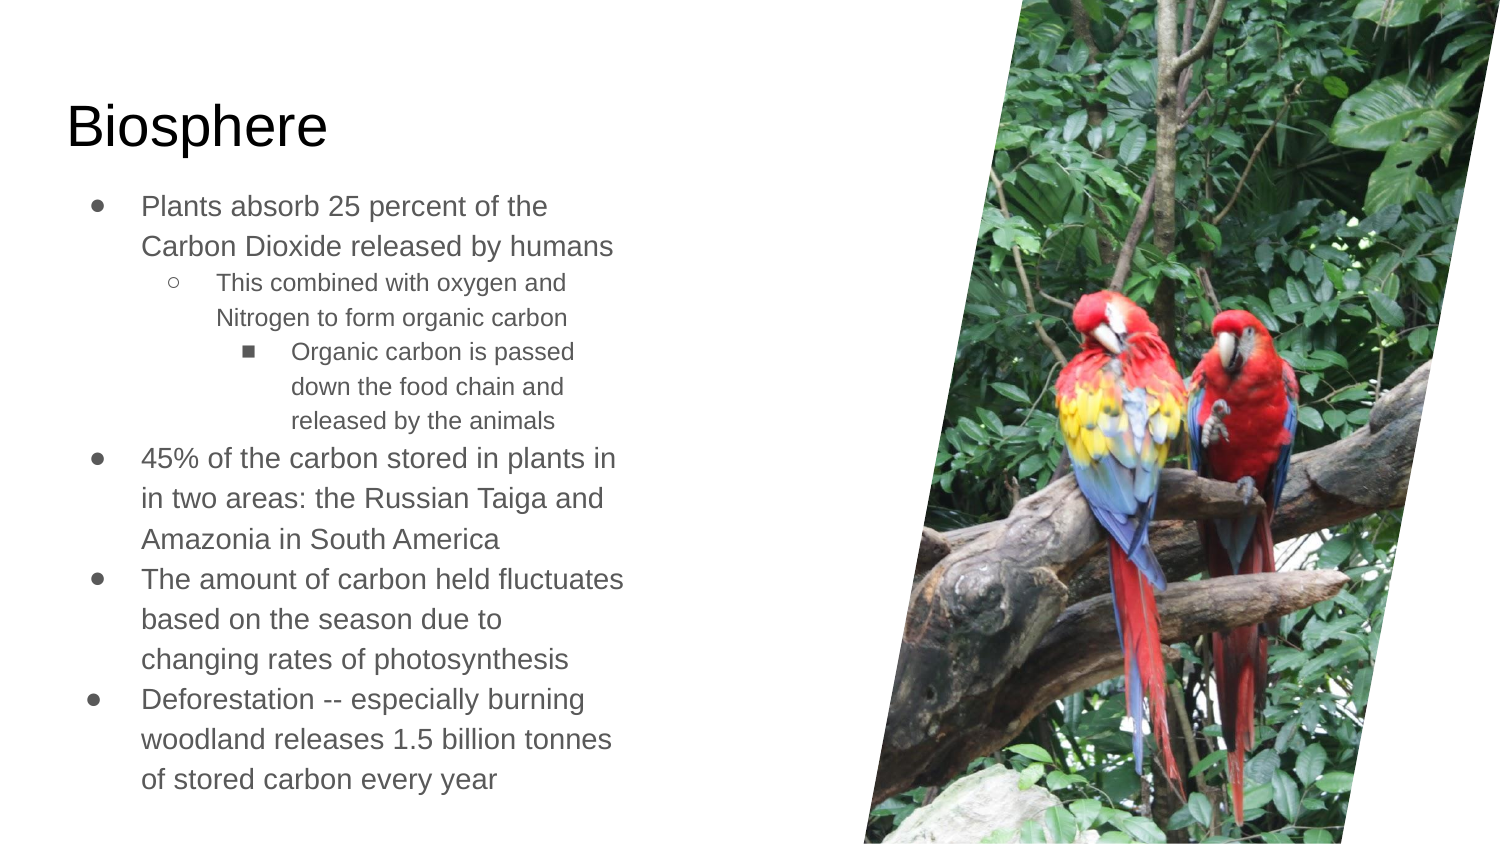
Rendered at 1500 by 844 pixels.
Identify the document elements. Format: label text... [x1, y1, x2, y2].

list Plants absorb 25 percent of the Carbon Dioxide released by humans This combined with oxygen and Nitrogen to form organic carbon Organic carbon is passed down the food chain and released by the animals 45% of the carbon stored in plants in in two areas: the Russian Taiga and Amazonia in South America The amount of carbon held fluctuates based on the season due to changing rates of photosynthesis Deforestation -- especially burning woodland releases 1.5 billion tonnes of stored carbon every year [51, 166, 642, 728]
title Biosphere [51, 72, 858, 167]
picture [863, 0, 1500, 844]
